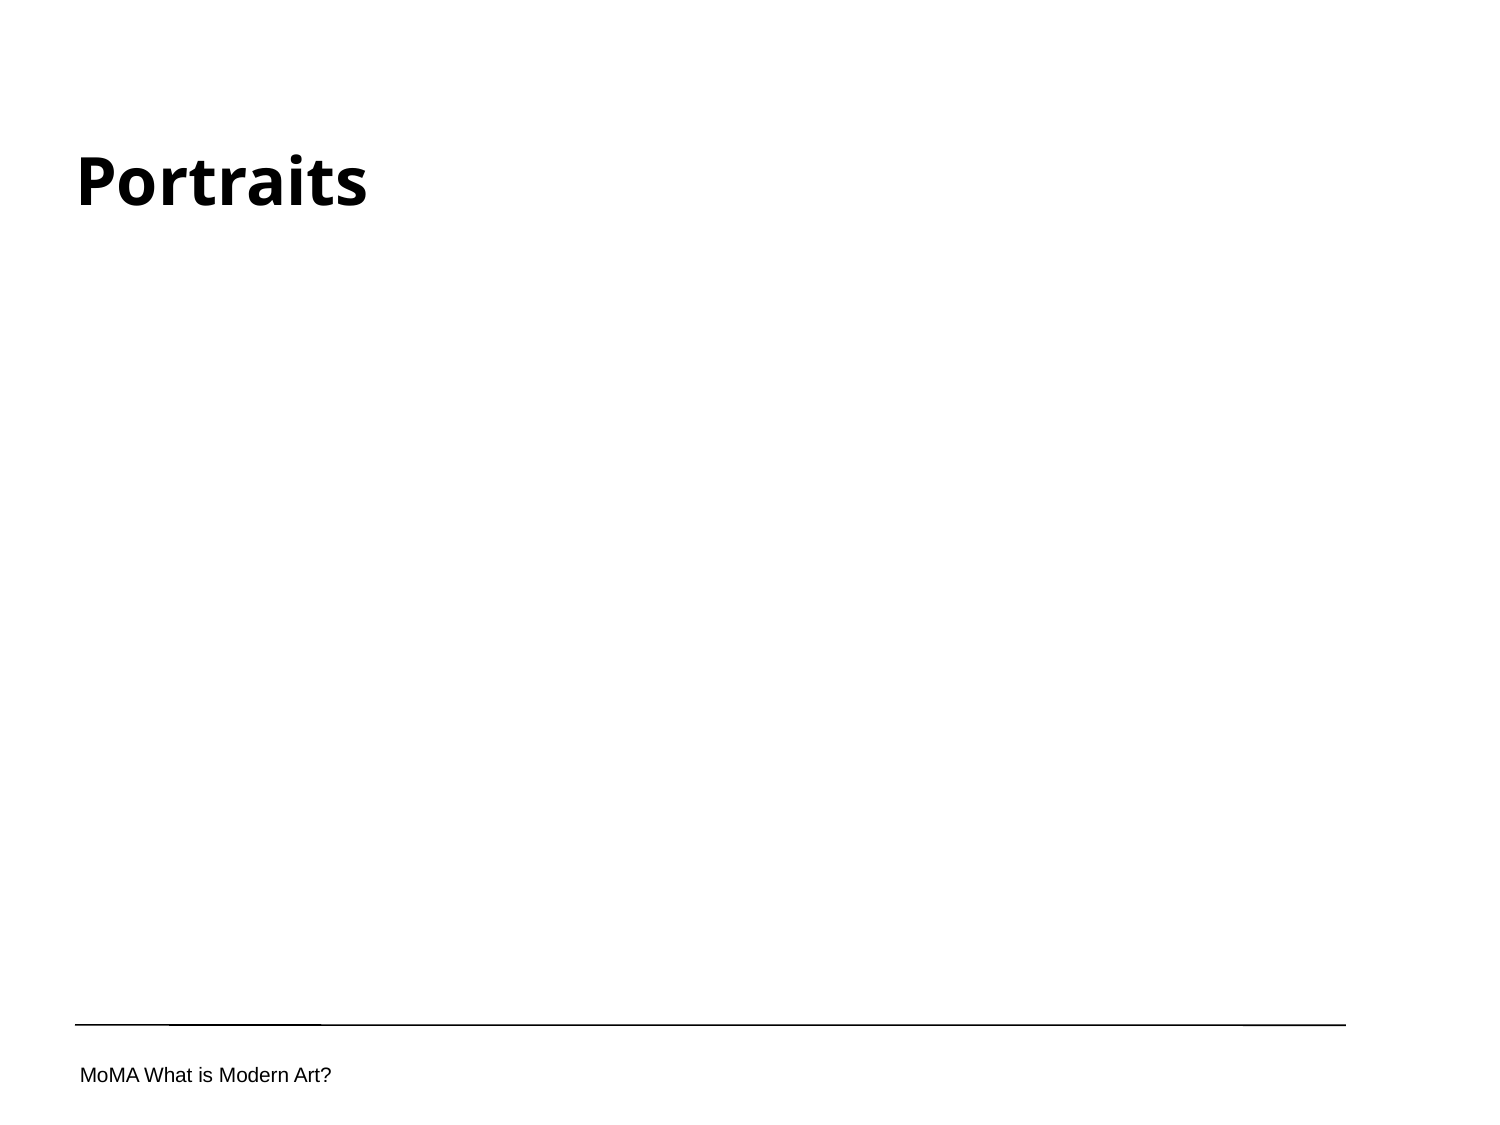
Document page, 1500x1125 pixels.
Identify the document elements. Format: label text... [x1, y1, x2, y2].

text_box MoMA What is Modern Art? [65, 1054, 513, 1098]
text_box Portraits [75, 137, 1345, 219]
